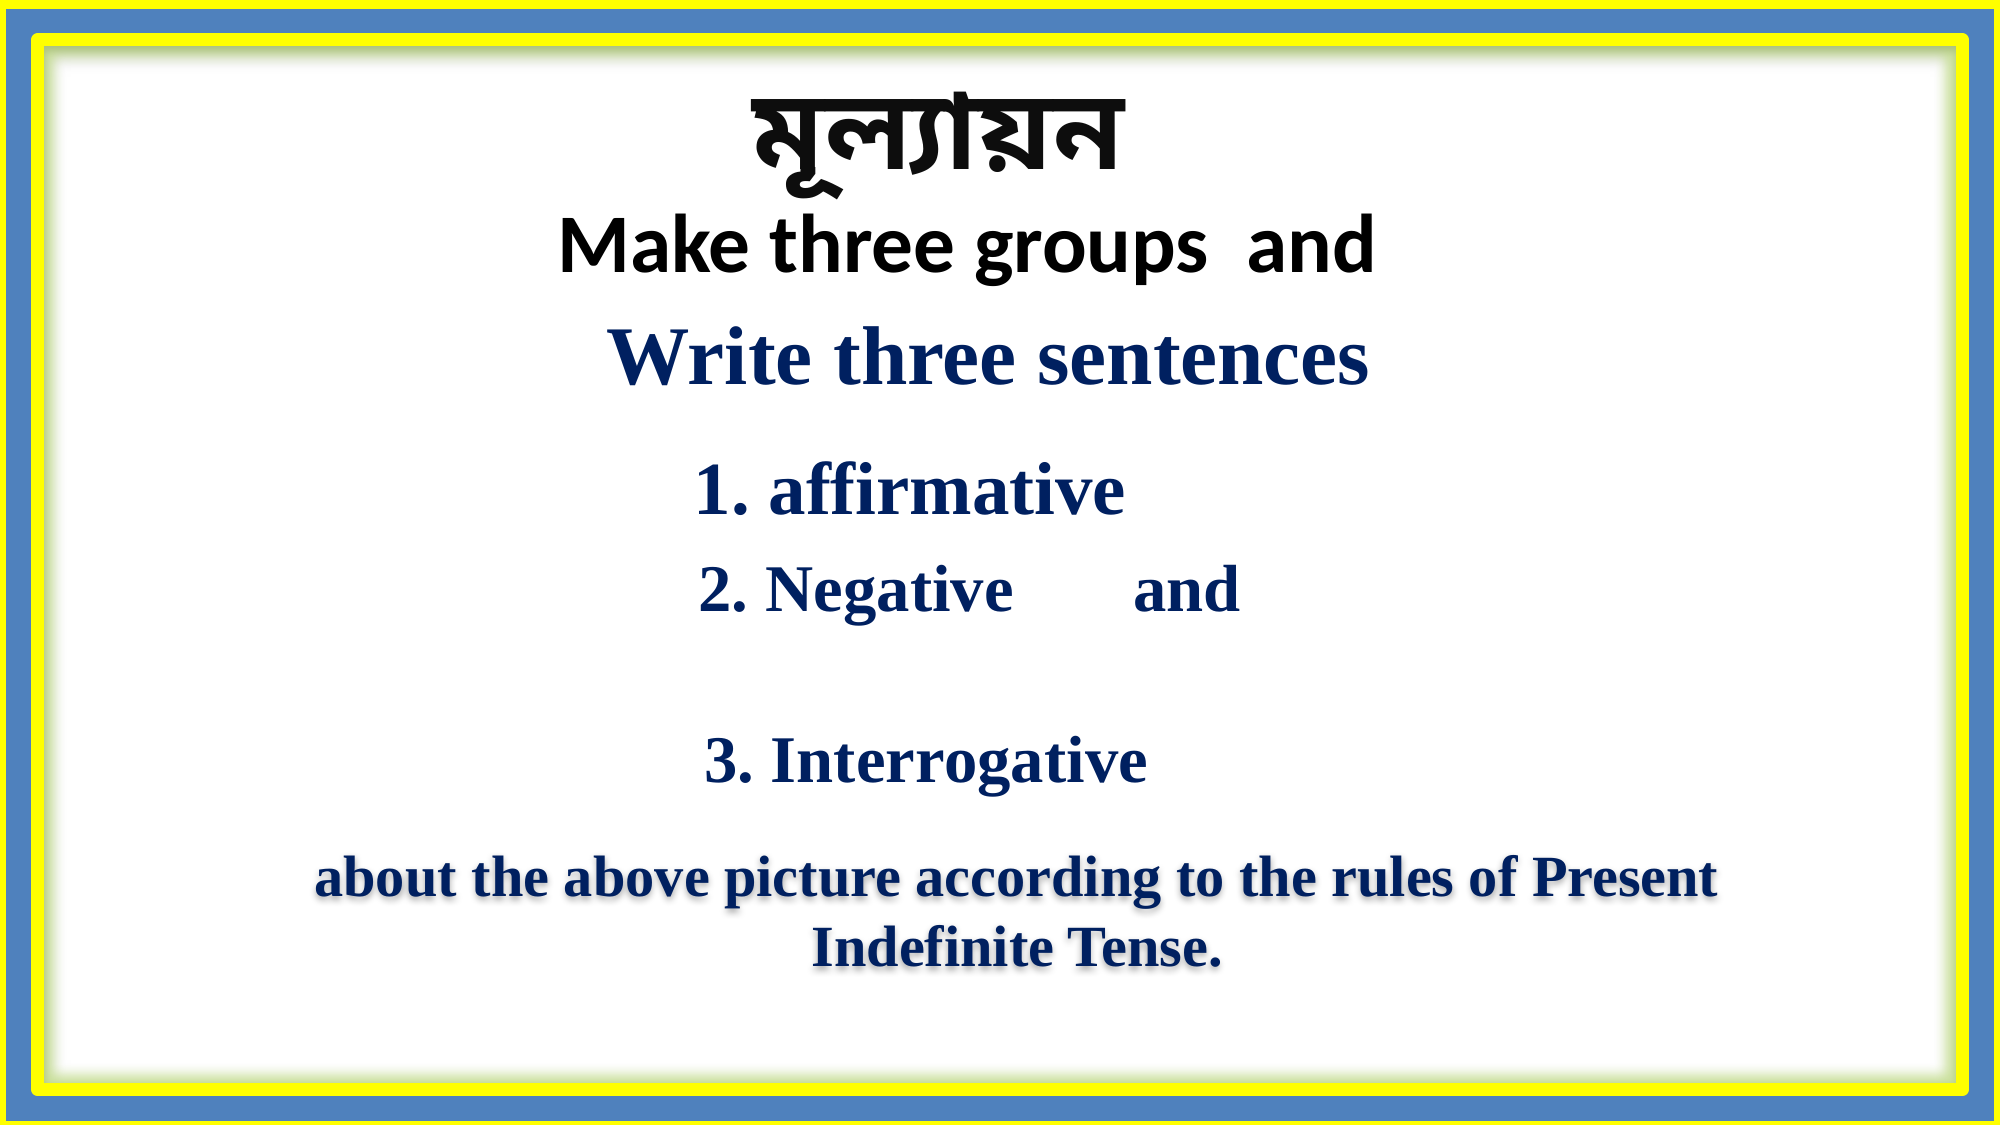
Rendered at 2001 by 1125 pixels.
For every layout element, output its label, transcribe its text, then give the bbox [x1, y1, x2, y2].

text_box Make three groups and [542, 181, 1393, 297]
text_box about the above picture according to the rules of Present Indefinite Tense. [297, 770, 1737, 1047]
text_box 3. Interrogative [689, 708, 1164, 804]
text_box and [1118, 537, 1256, 633]
text_box 1. affirmative [678, 432, 1142, 538]
text_box মূল্যায়ন [738, 64, 1140, 181]
text_box 2. Negative [683, 537, 1114, 633]
text_box [0, 2, 2000, 1125]
text_box Write three sentences [591, 293, 1407, 409]
